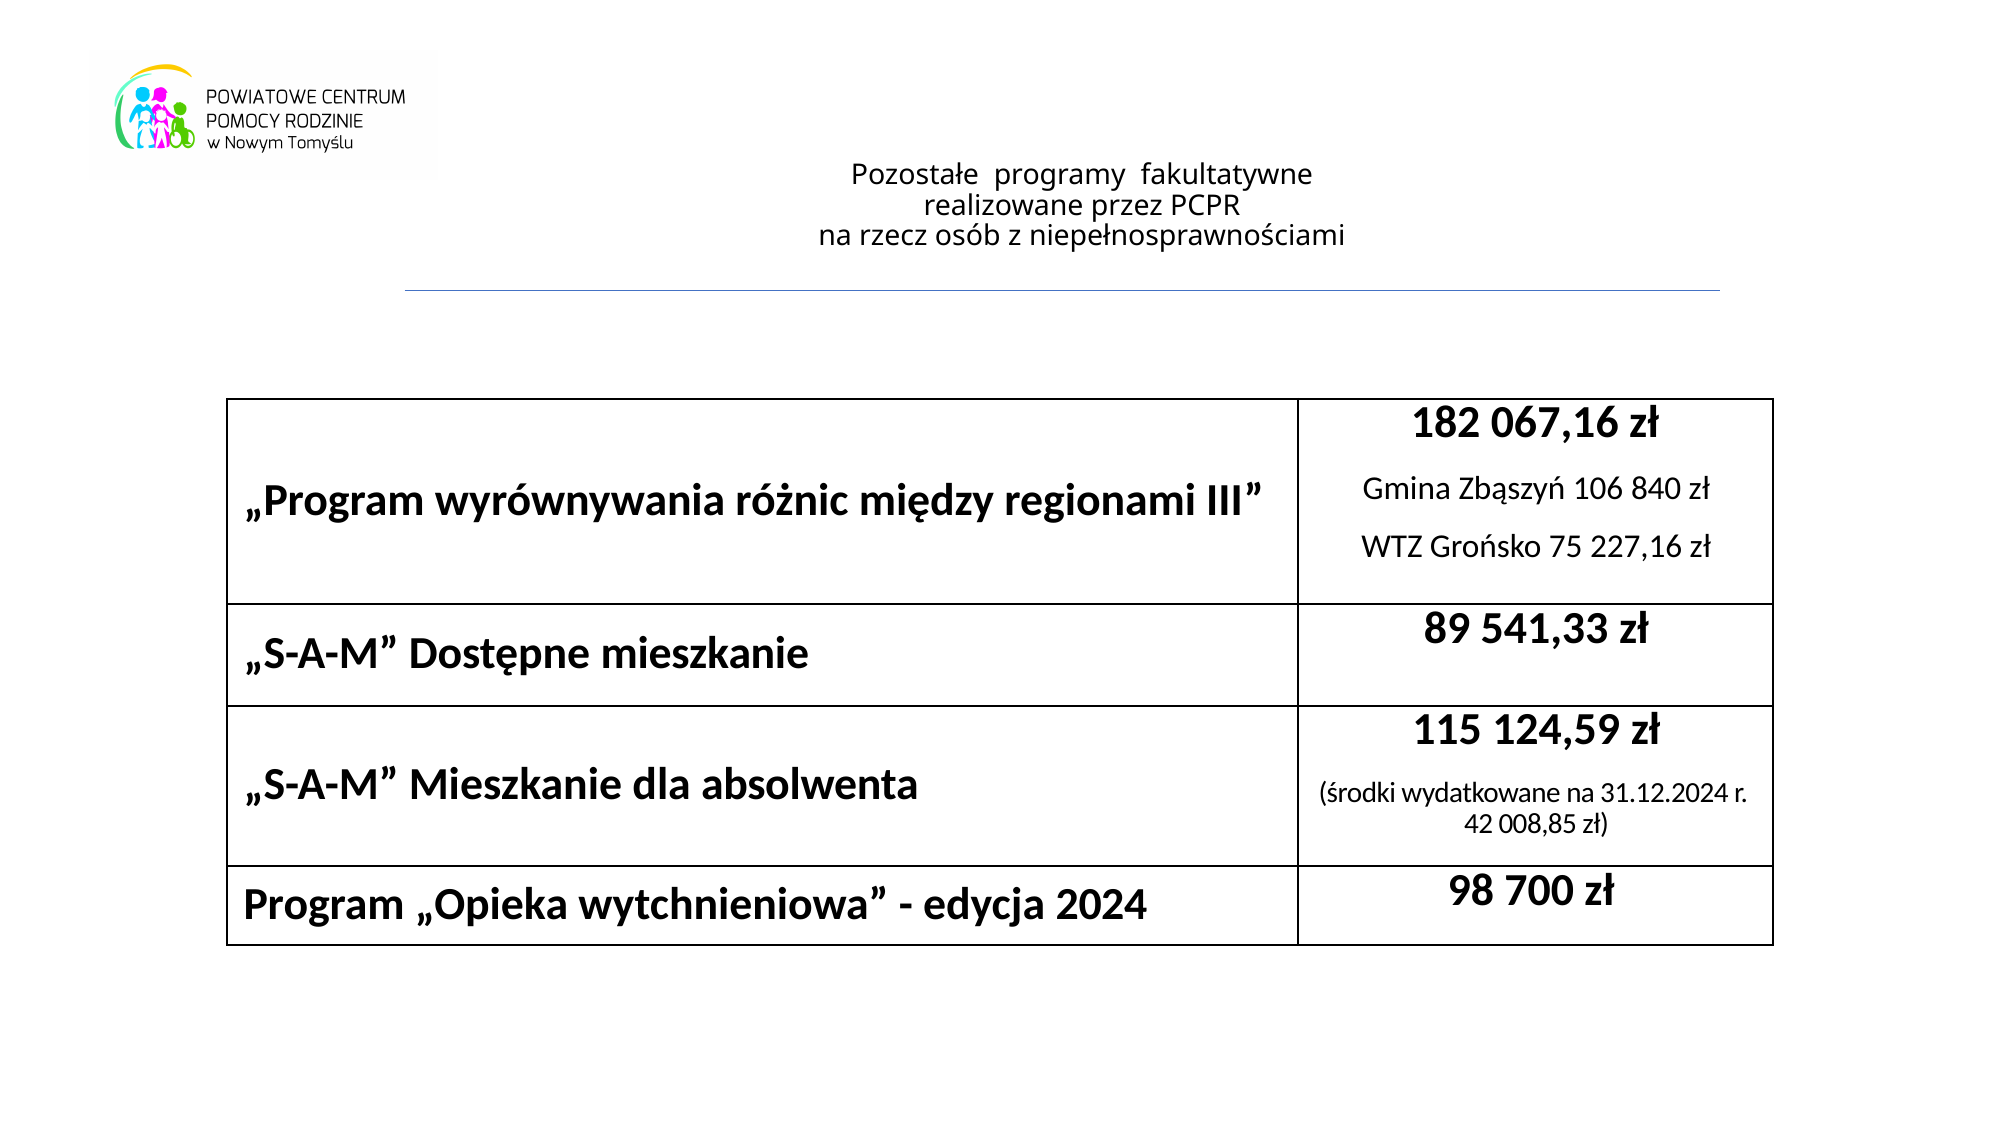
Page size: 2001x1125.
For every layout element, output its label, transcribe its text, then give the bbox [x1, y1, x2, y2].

picture [89, 50, 438, 180]
table_cell Program „Opieka wytchnieniowa” - edycja 2024 [228, 867, 1297, 944]
table_cell 115 124,59 zł (środki wydatkowane na 31.12.2024 r. 42 008,85 zł) [1299, 707, 1772, 865]
table_cell „S-A-M” Mieszkanie dla absolwenta [228, 707, 1297, 865]
table_header 182 067,16 zł Gmina Zbąszyń 106 840 zł WTZ Grońsko 75 227,16 zł [1299, 400, 1772, 603]
table_cell „S-A-M” Dostępne mieszkanie [228, 605, 1297, 705]
table_header „Program wyrównywania różnic między regionami III” [228, 400, 1297, 603]
table_cell 89 541,33 zł [1299, 605, 1772, 705]
table_cell 98 700 zł [1299, 867, 1772, 944]
title Pozostałe programy fakultatywne realizowane przez PCPR na rzecz osób z niepełnosprawnościami [335, 119, 1830, 342]
